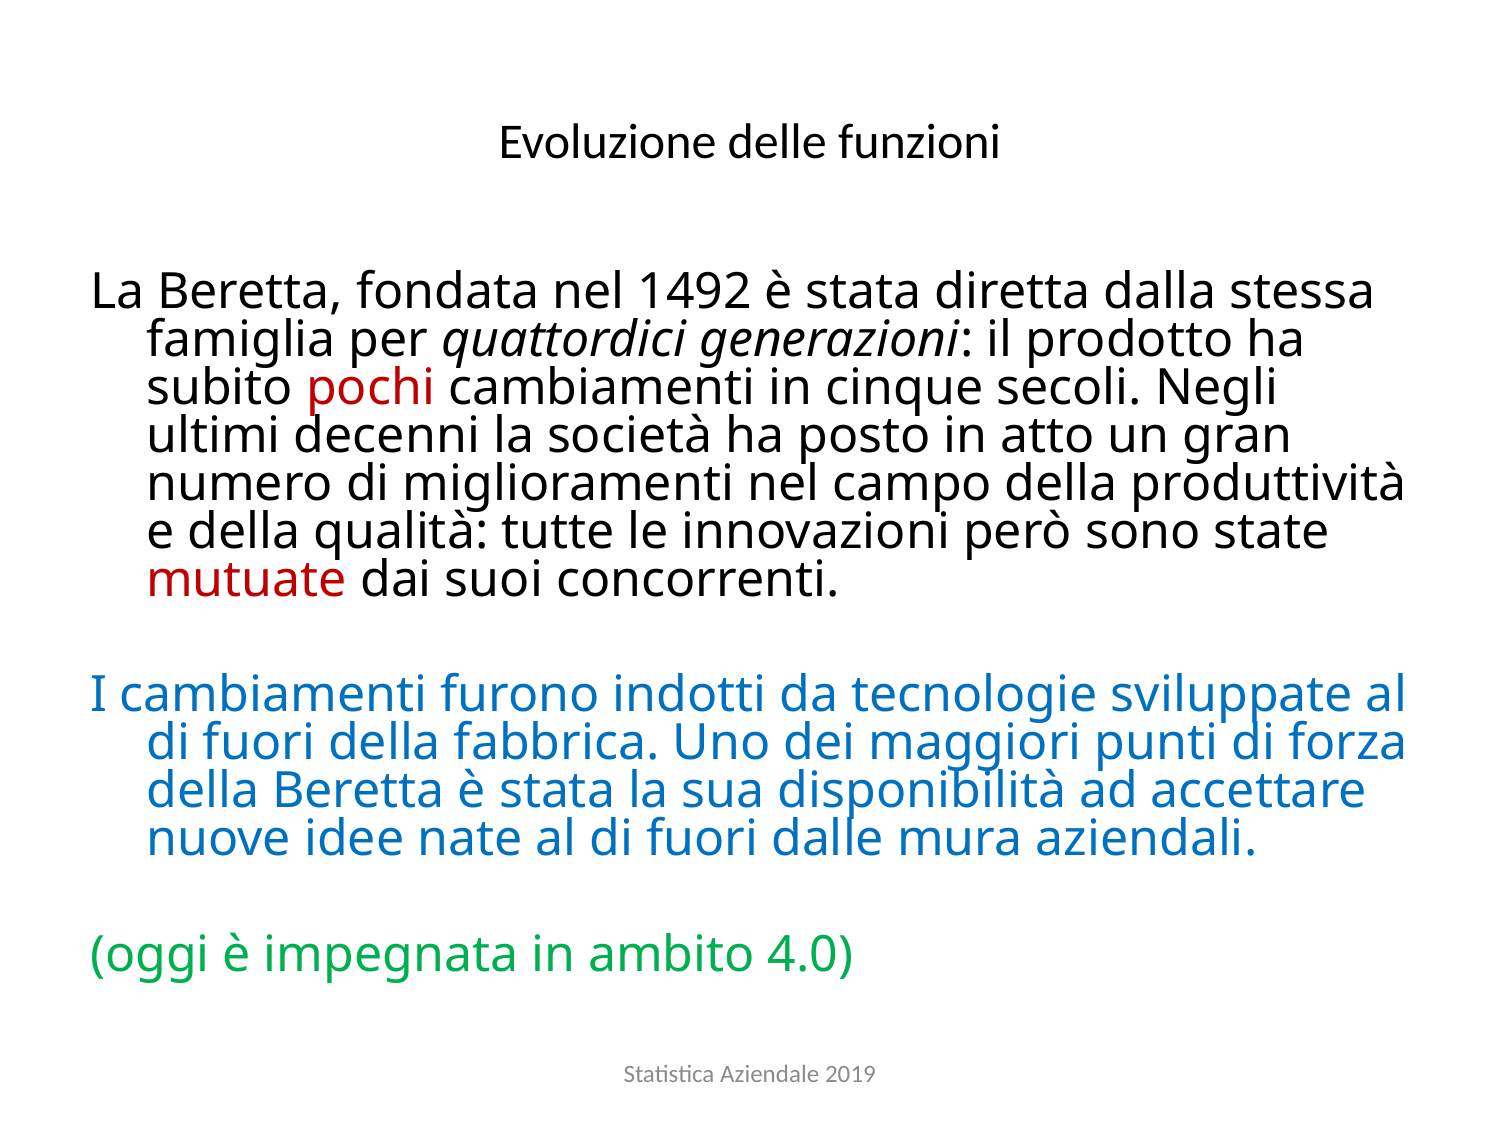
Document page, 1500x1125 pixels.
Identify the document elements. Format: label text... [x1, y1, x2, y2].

list La Beretta, fondata nel 1492 è stata diretta dalla stessa famiglia per quattordici generazioni: il prodotto ha subito pochi cambiamenti in cinque secoli. Negli ultimi decenni la società ha posto in atto un gran numero di miglioramenti nel campo della produttività e della qualità: tutte le innovazioni però sono state mutuate dai suoi concorrenti. I cambiamenti furono indotti da tecnologie sviluppate al di fuori della fabbrica. Uno dei maggiori punti di forza della Beretta è stata la sua disponibilità ad accettare nuove idee nate al di fuori dalle mura aziendali. (oggi è impegnata in ambito 4.0) [75, 262, 1425, 1005]
footer Statistica Aziendale 2019 [512, 1042, 988, 1103]
title Evoluzione delle funzioni [75, 45, 1425, 233]
